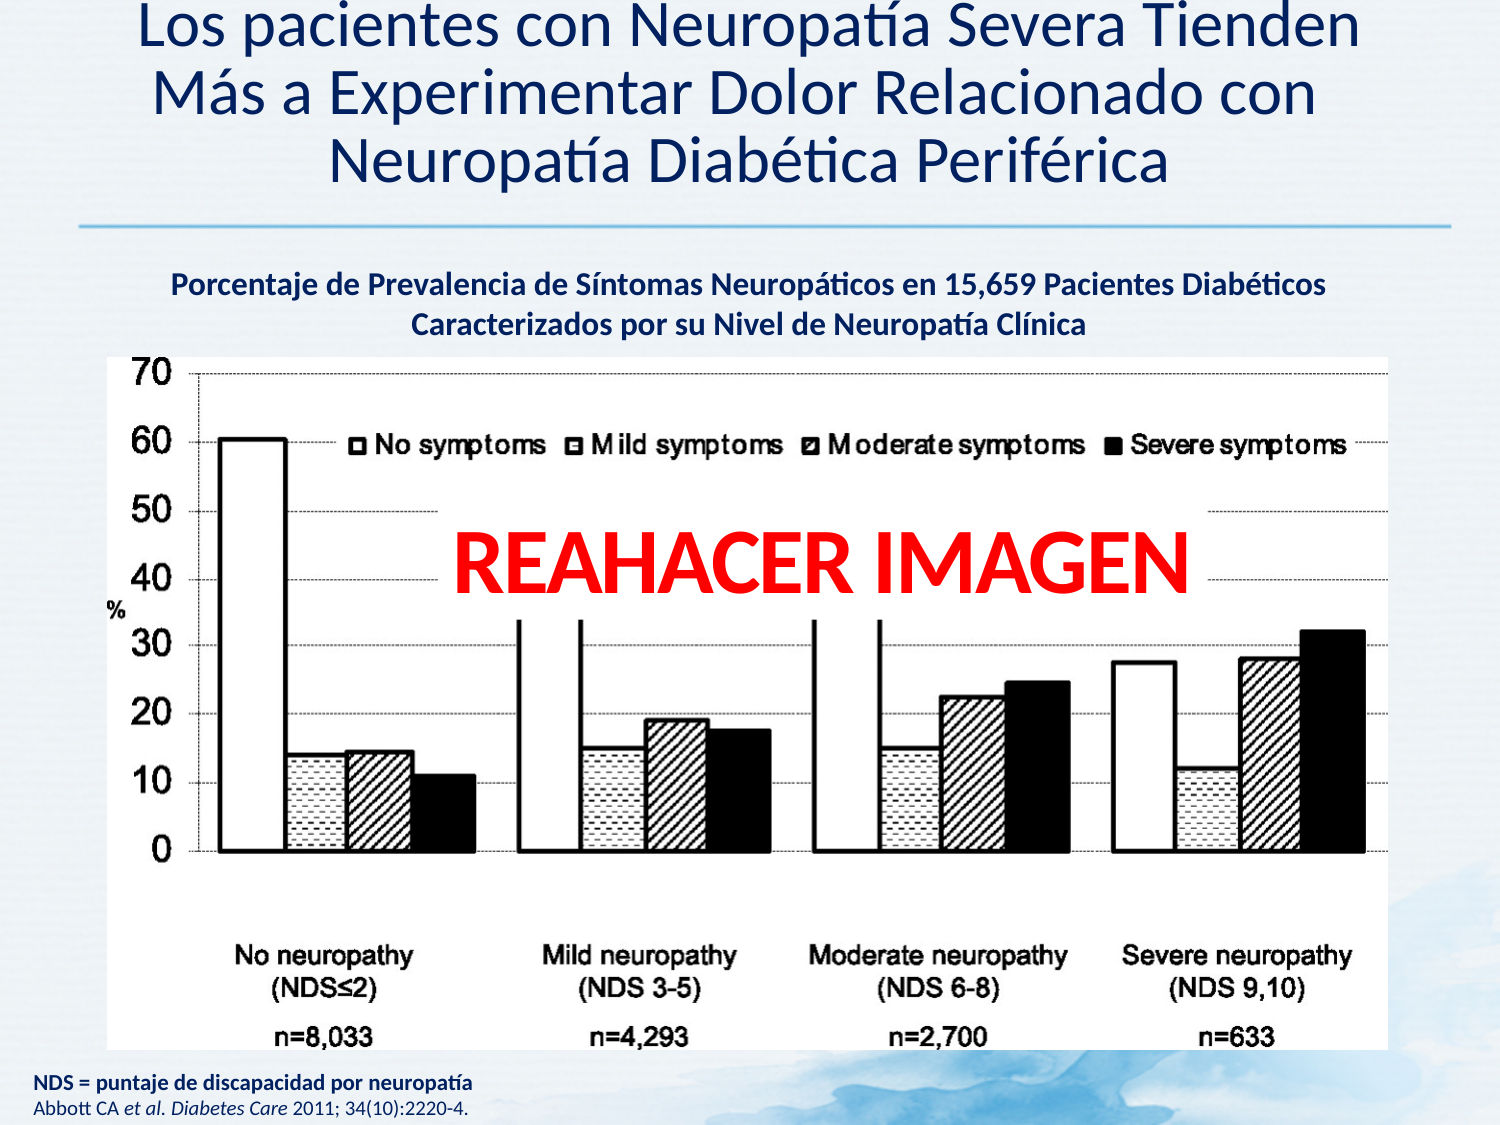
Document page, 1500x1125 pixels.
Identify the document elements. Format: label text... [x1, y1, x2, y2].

text_box NDS = puntaje de discapacidad por neuropatía Abbott CA et al. Diabetes Care 2011; 34(10):2220-4. [33, 1056, 849, 1125]
text_box Porcentaje de Prevalencia de Síntomas Neuropáticos en 15,659 Pacientes Diabéticos Caracterizados por su Nivel de Neuropatía Clínica [52, 249, 1447, 355]
picture [0, 0, 1500, 1125]
text_box Los pacientes con Neuropatía Severa Tienden Más a Experimentar Dolor Relacionado con Neuropatía Diabética Periférica [74, 0, 1425, 188]
